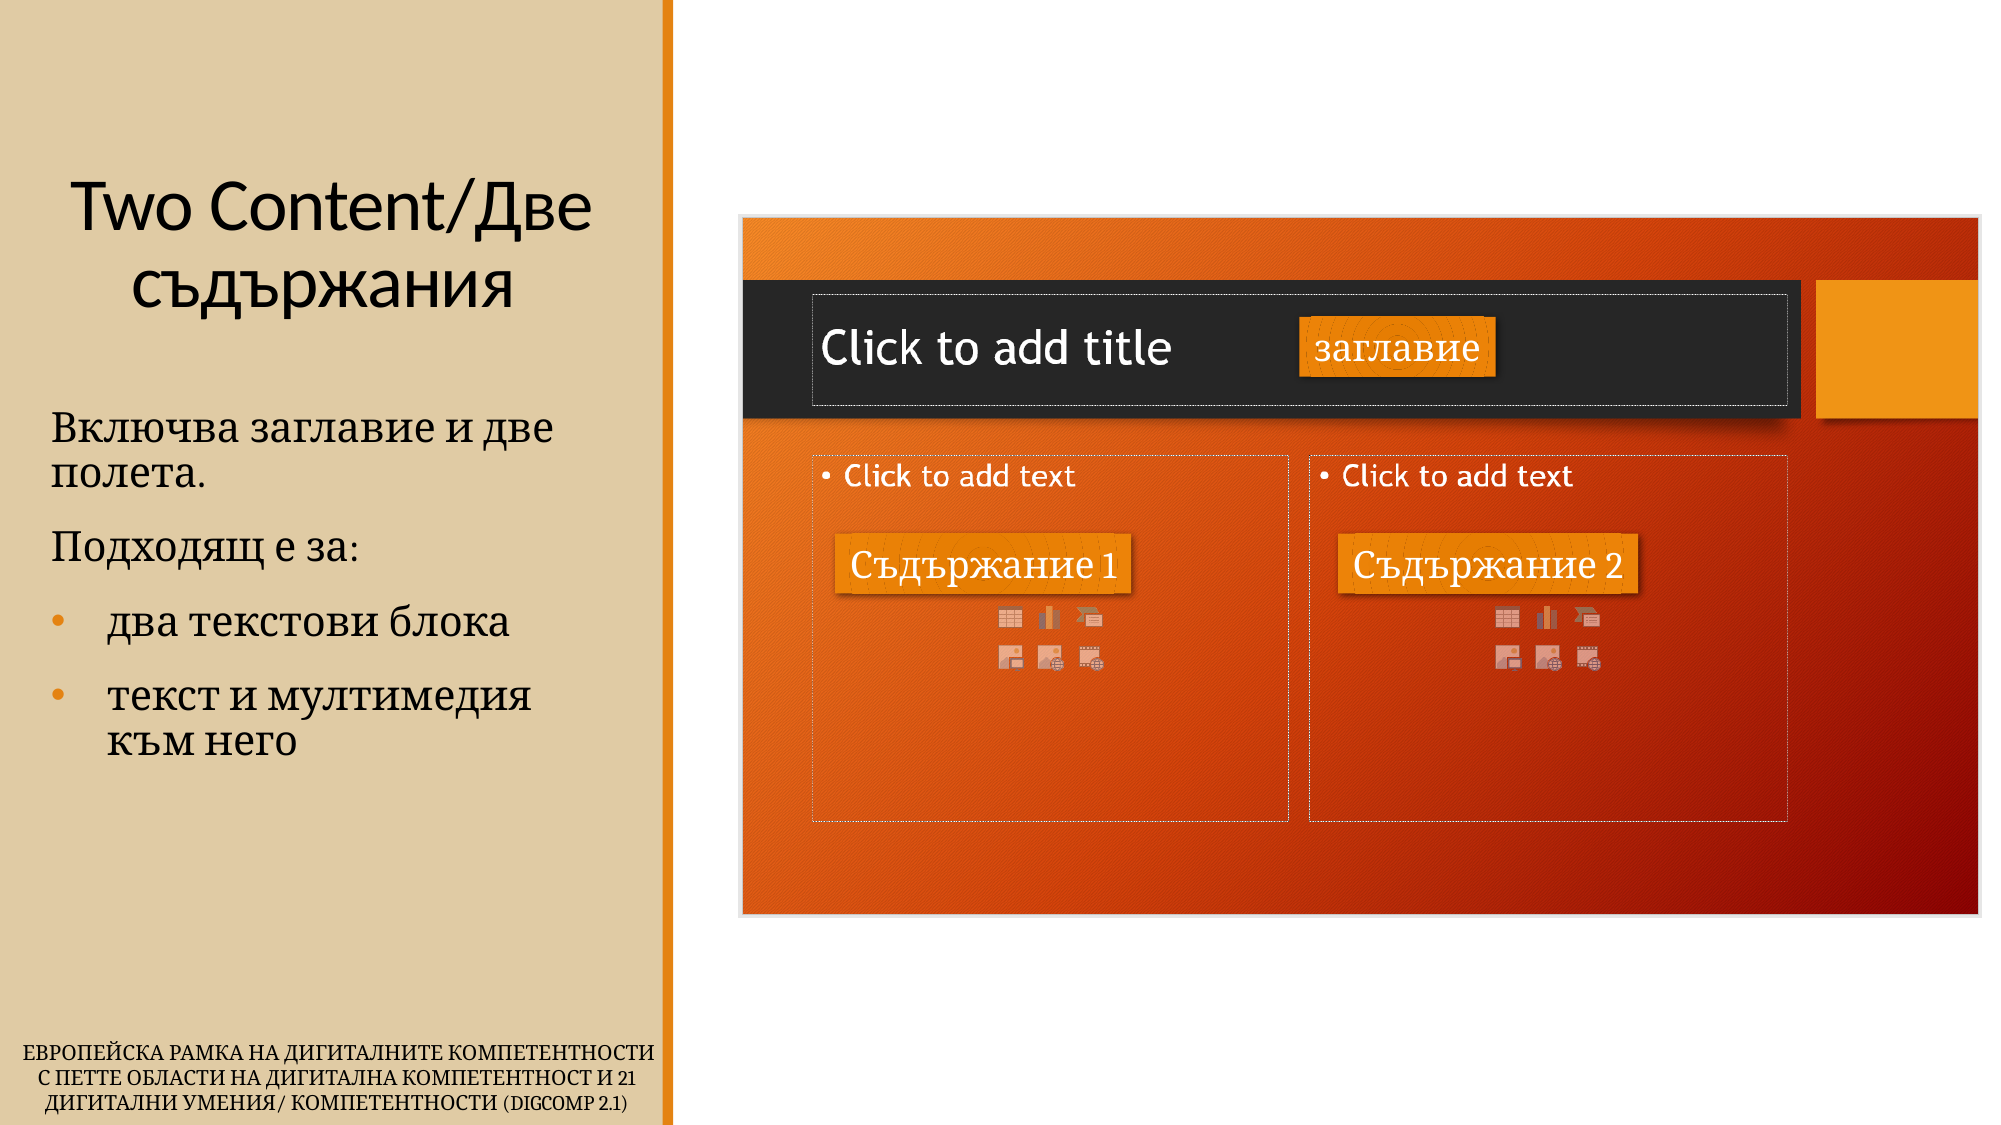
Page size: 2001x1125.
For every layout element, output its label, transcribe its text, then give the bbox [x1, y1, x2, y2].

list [738, 213, 1983, 918]
footer Европейска Рамка на дигиталните компетентности с петте области на дигитална компетентност и 21 дигитални умения/ компетентности (DigComp 2.1) [0, 1034, 674, 1120]
list Включва заглавие и две полета. Подходящ е за: два текстови блока текст и мултимедия към него [35, 394, 628, 1034]
title Two Content/Две съдържания [35, 97, 628, 394]
